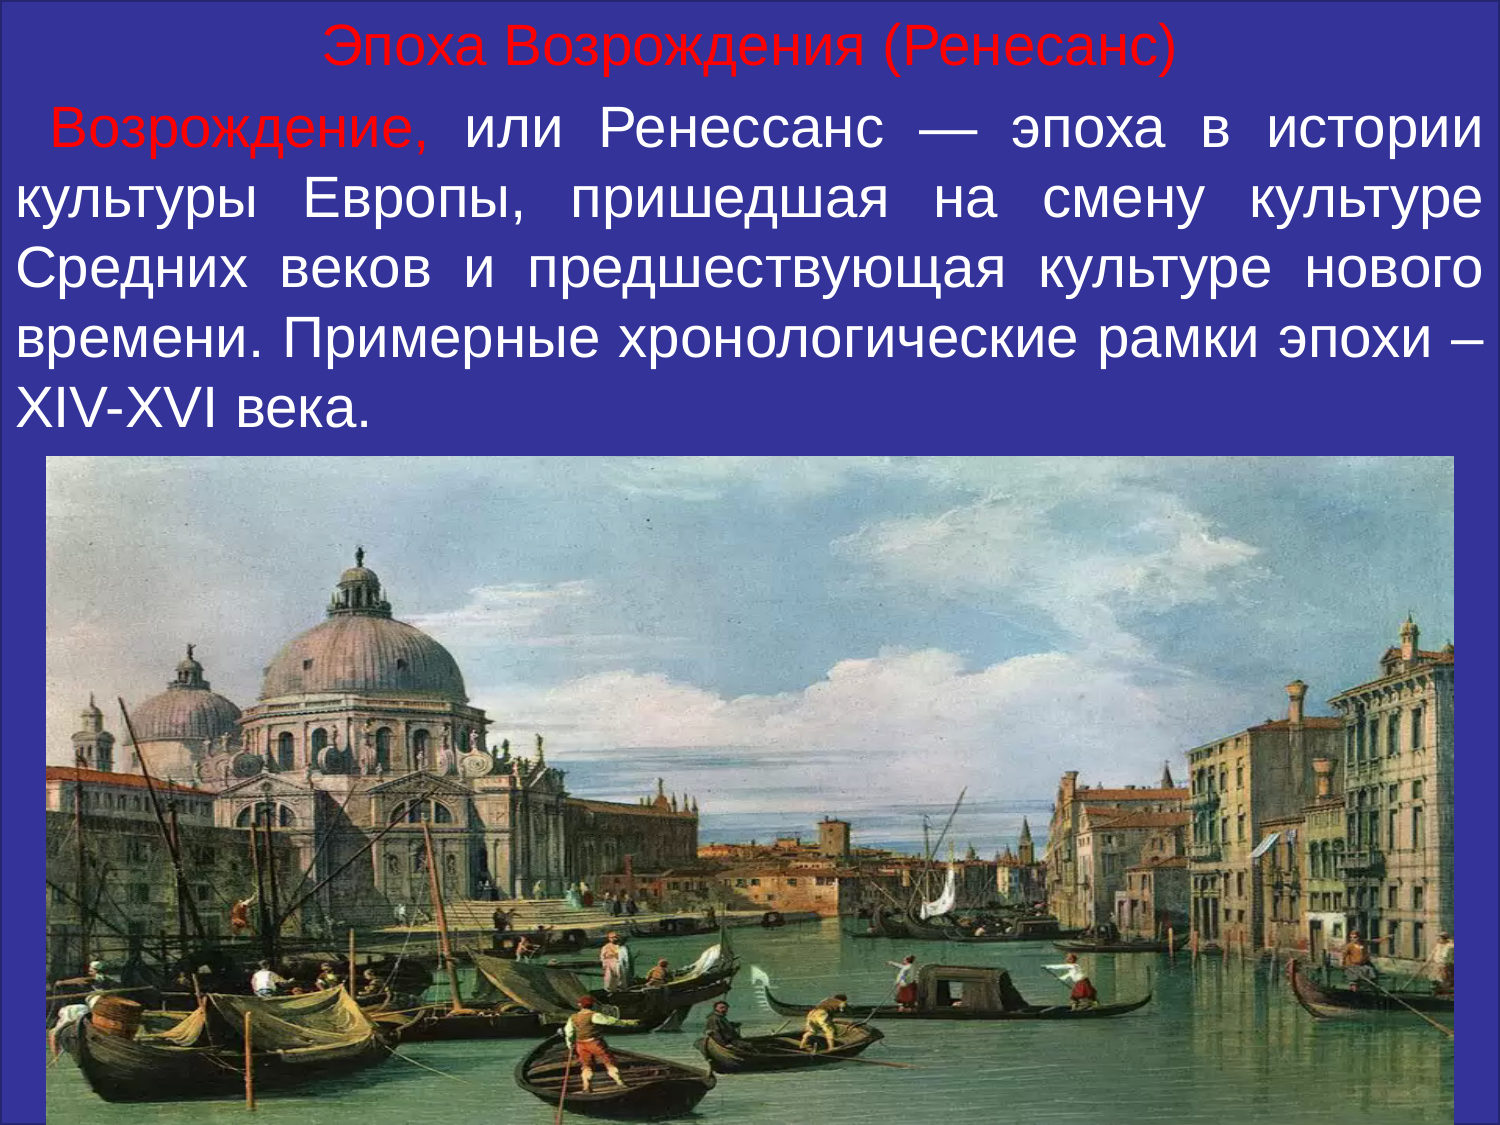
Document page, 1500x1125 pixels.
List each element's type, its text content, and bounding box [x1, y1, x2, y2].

list Эпоха Возрождения (Ренесанс) Возрождение, или Ренессанс — эпоха в истории культуры Европы, пришедшая на смену культуре Средних веков и предшествующая культуре нового времени. Примерные хронологические рамки эпохи – XIV-XVI века. [0, 0, 1500, 1125]
picture [46, 455, 1454, 1125]
